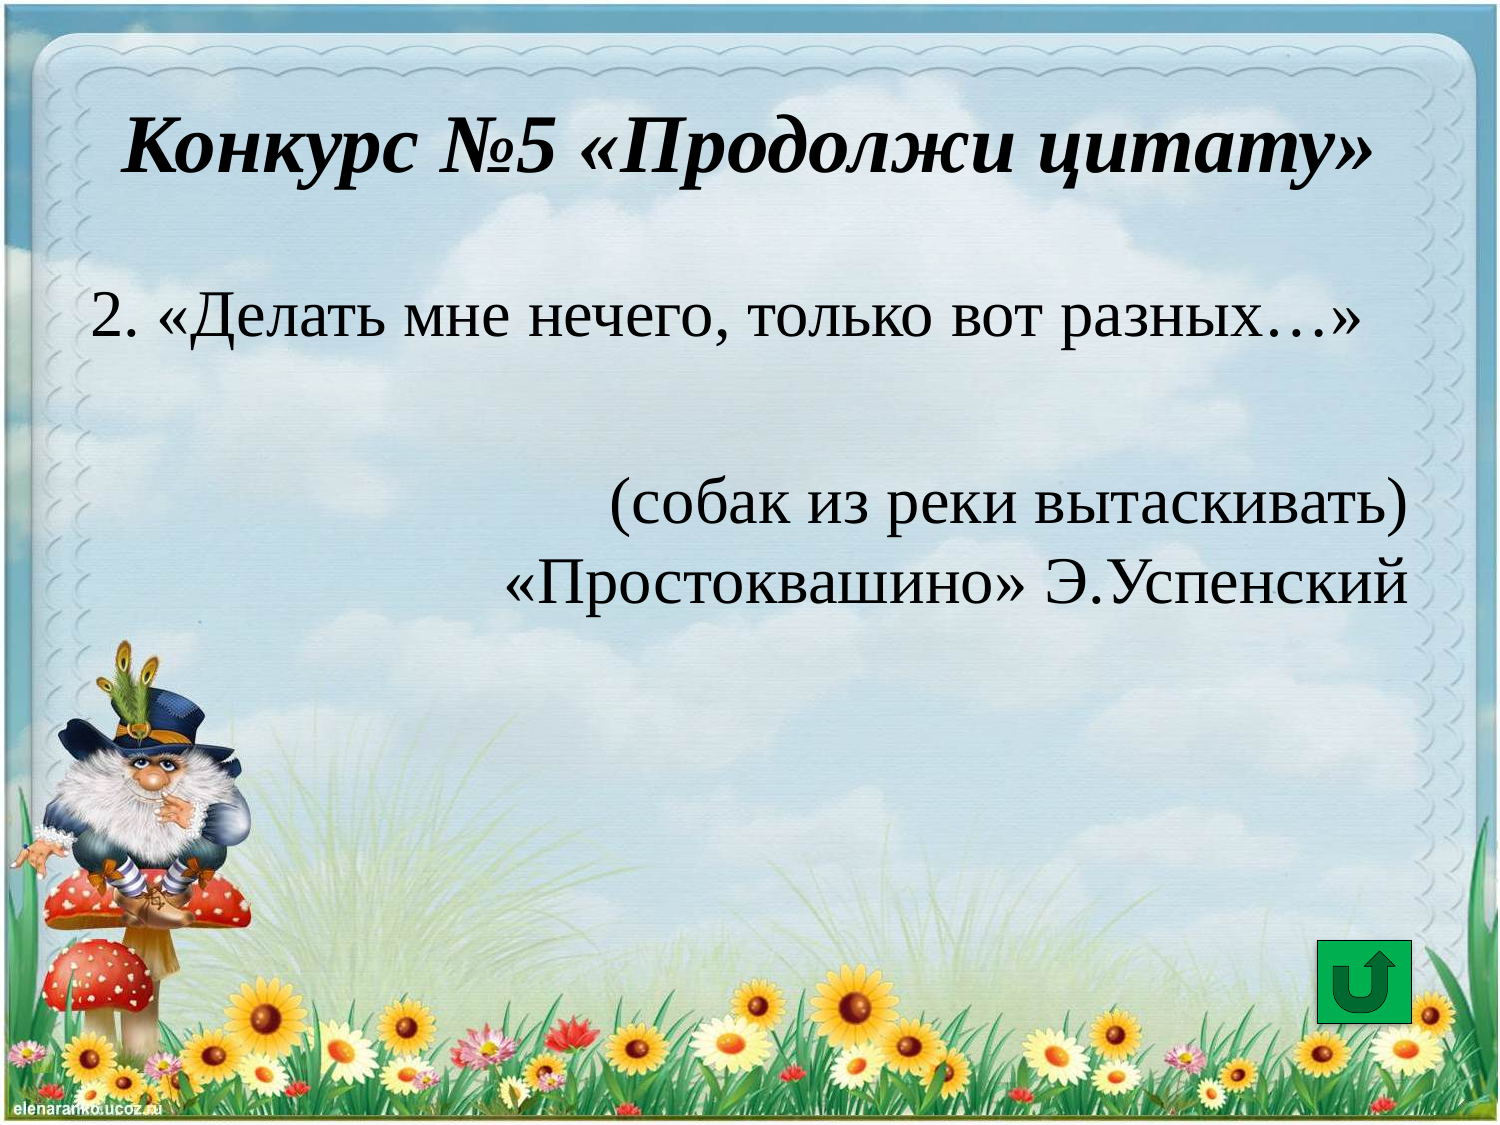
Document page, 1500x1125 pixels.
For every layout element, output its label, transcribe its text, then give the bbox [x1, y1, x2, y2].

picture [0, 0, 1500, 1125]
title Конкурс №5 «Продолжи цитату» [75, 45, 1425, 233]
text_box [1316, 940, 1412, 1024]
list 2. «Делать мне нечего, только вот разных…» (собак из реки вытаскивать) «Простоквашино» Э.Успенский [75, 262, 1425, 1005]
